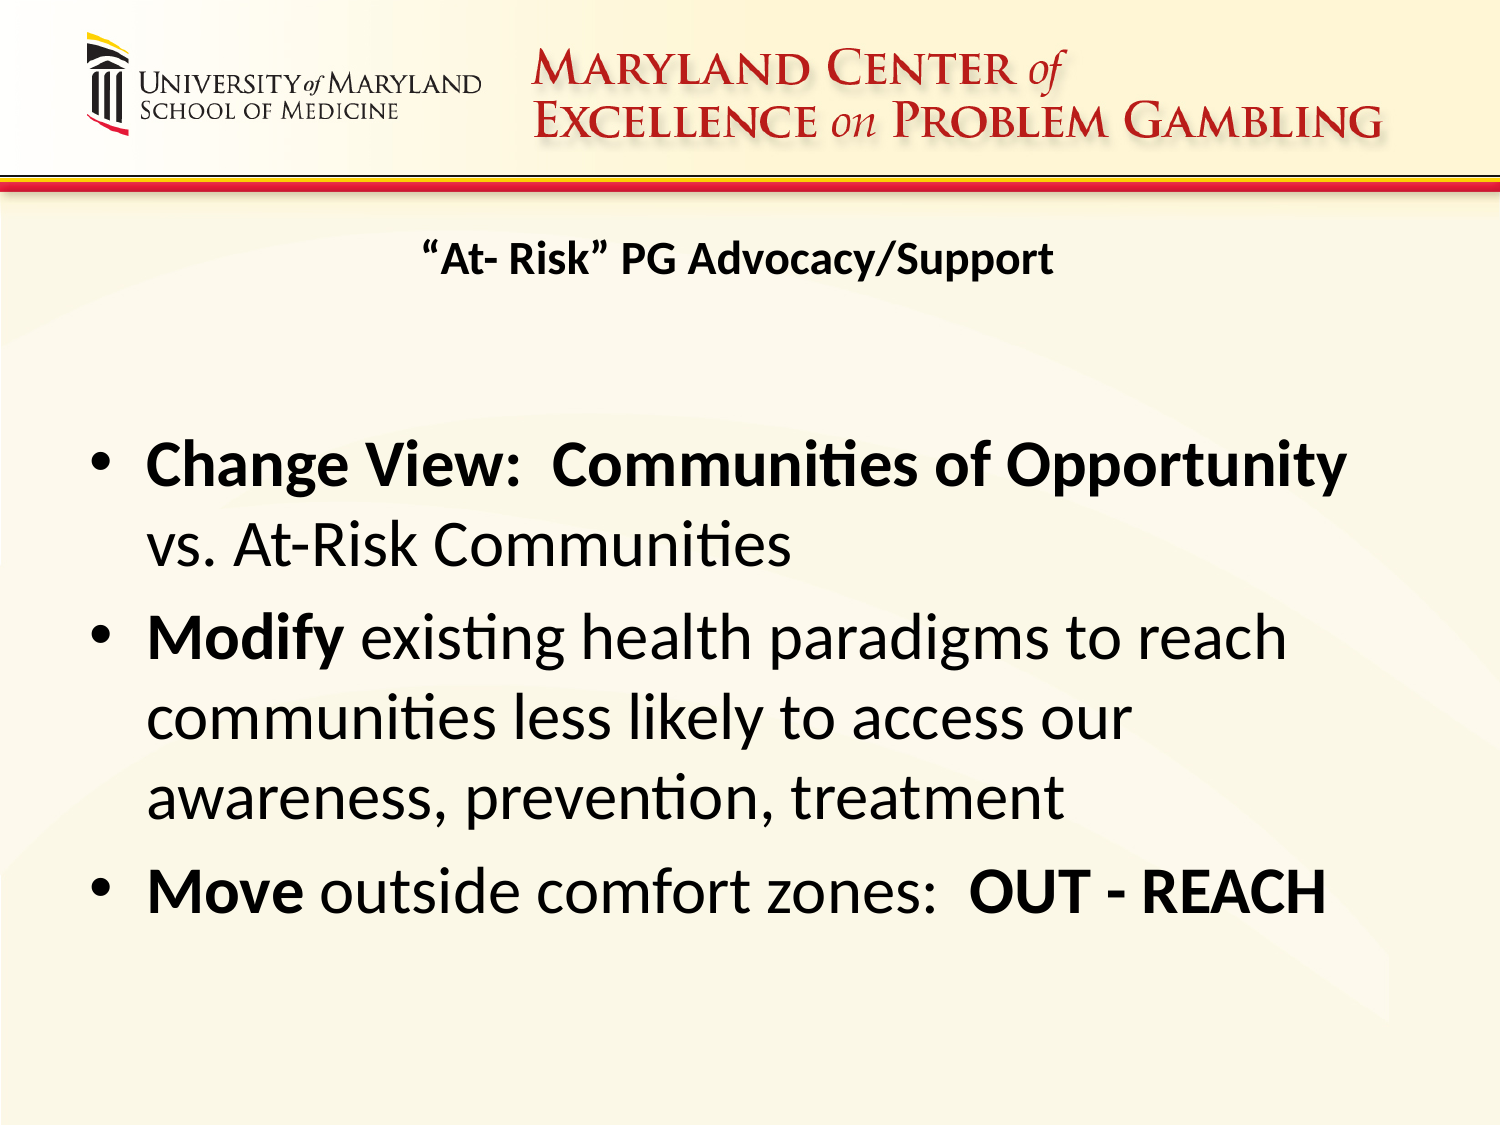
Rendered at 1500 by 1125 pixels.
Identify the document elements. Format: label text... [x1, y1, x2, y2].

picture [0, 0, 1500, 1125]
list Change View: Communities of Opportunity vs. At-Risk Communities Modify existing health paradigms to reach communities less likely to access our awareness, prevention, treatment Move outside comfort zones: OUT - REACH [75, 412, 1425, 1125]
title “At- Risk” PG Advocacy/Support [62, 162, 1413, 350]
